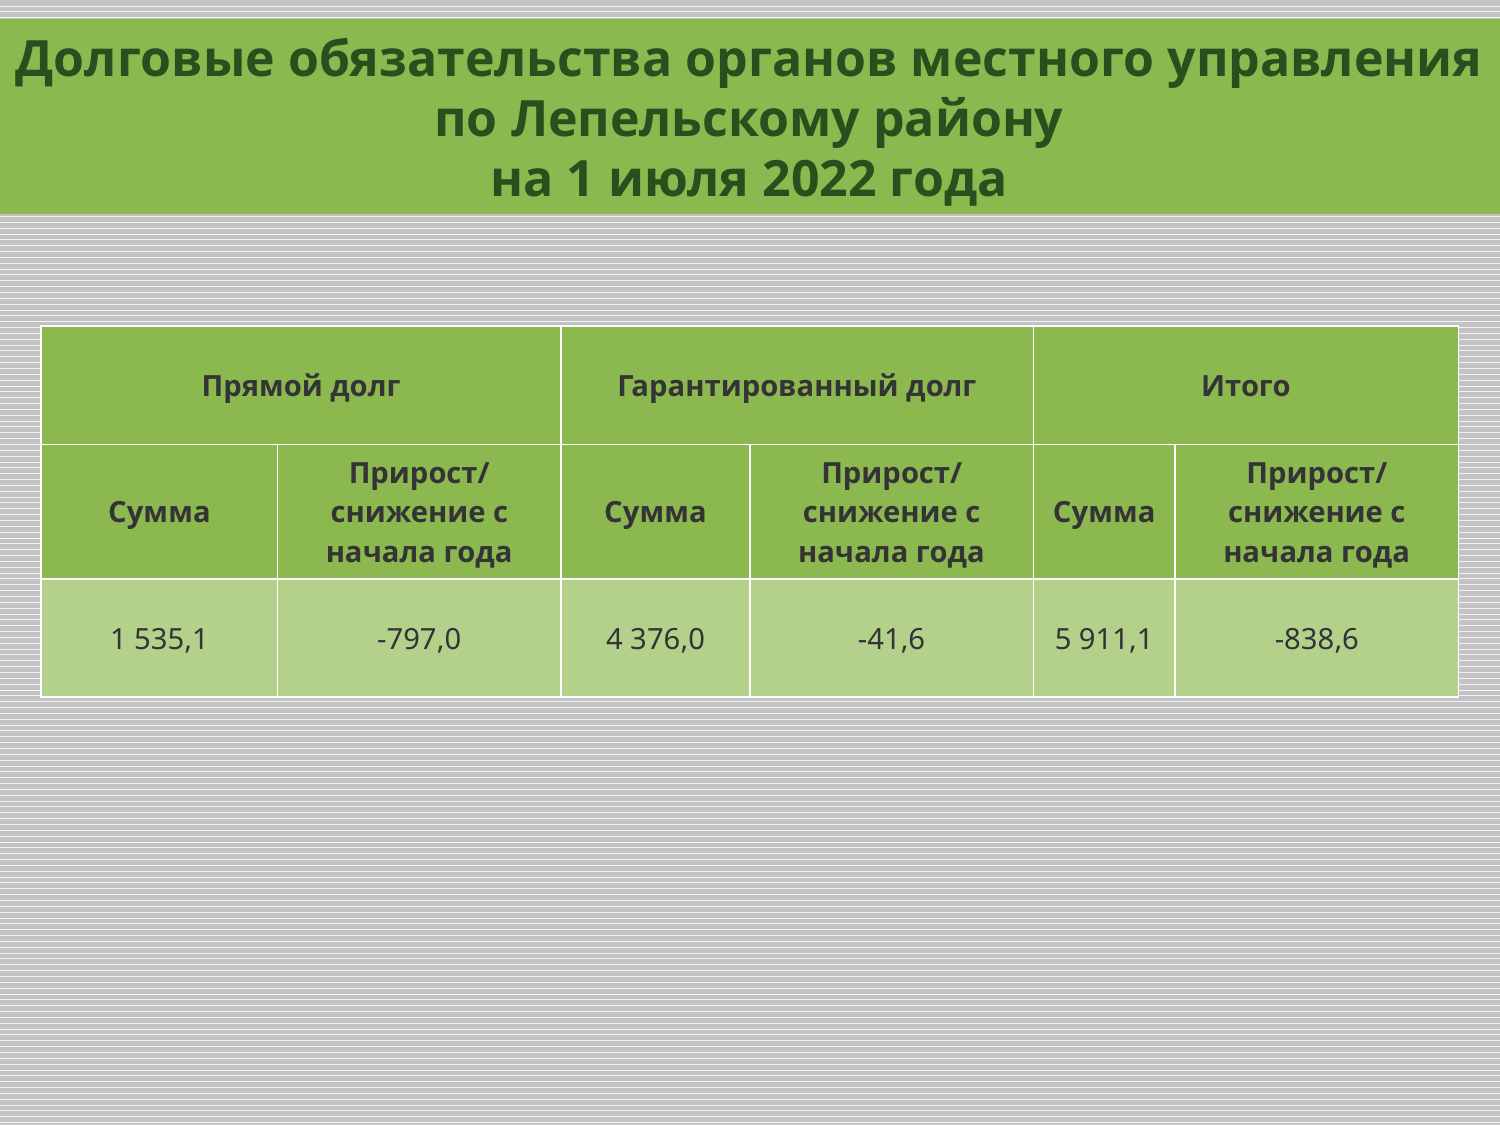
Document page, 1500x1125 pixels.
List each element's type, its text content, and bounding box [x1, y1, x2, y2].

text_box Долговые обязательства органов местного управления по Лепельскому району на 1 июля 2022 года [0, 19, 1500, 215]
table_cell 1 535,1 [42, 580, 277, 696]
table_cell 4 376,0 [562, 580, 749, 696]
table_cell Сумма [1034, 445, 1174, 578]
table_cell -797,0 [278, 580, 560, 696]
table_header Гарантированный долг [562, 327, 1033, 444]
table_cell Сумма [562, 445, 749, 578]
table_cell 5 911,1 [1034, 580, 1174, 696]
table_header Прямой долг [42, 327, 560, 444]
table_cell Прирост/снижение с начала года [278, 445, 560, 578]
table_header Итого [1034, 327, 1458, 444]
table_cell Прирост/снижение с начала года [1176, 445, 1458, 578]
table_cell Сумма [42, 445, 277, 578]
table_cell Прирост/снижение с начала года [751, 445, 1033, 578]
table_cell -838,6 [1176, 580, 1458, 696]
table_cell -41,6 [751, 580, 1033, 696]
